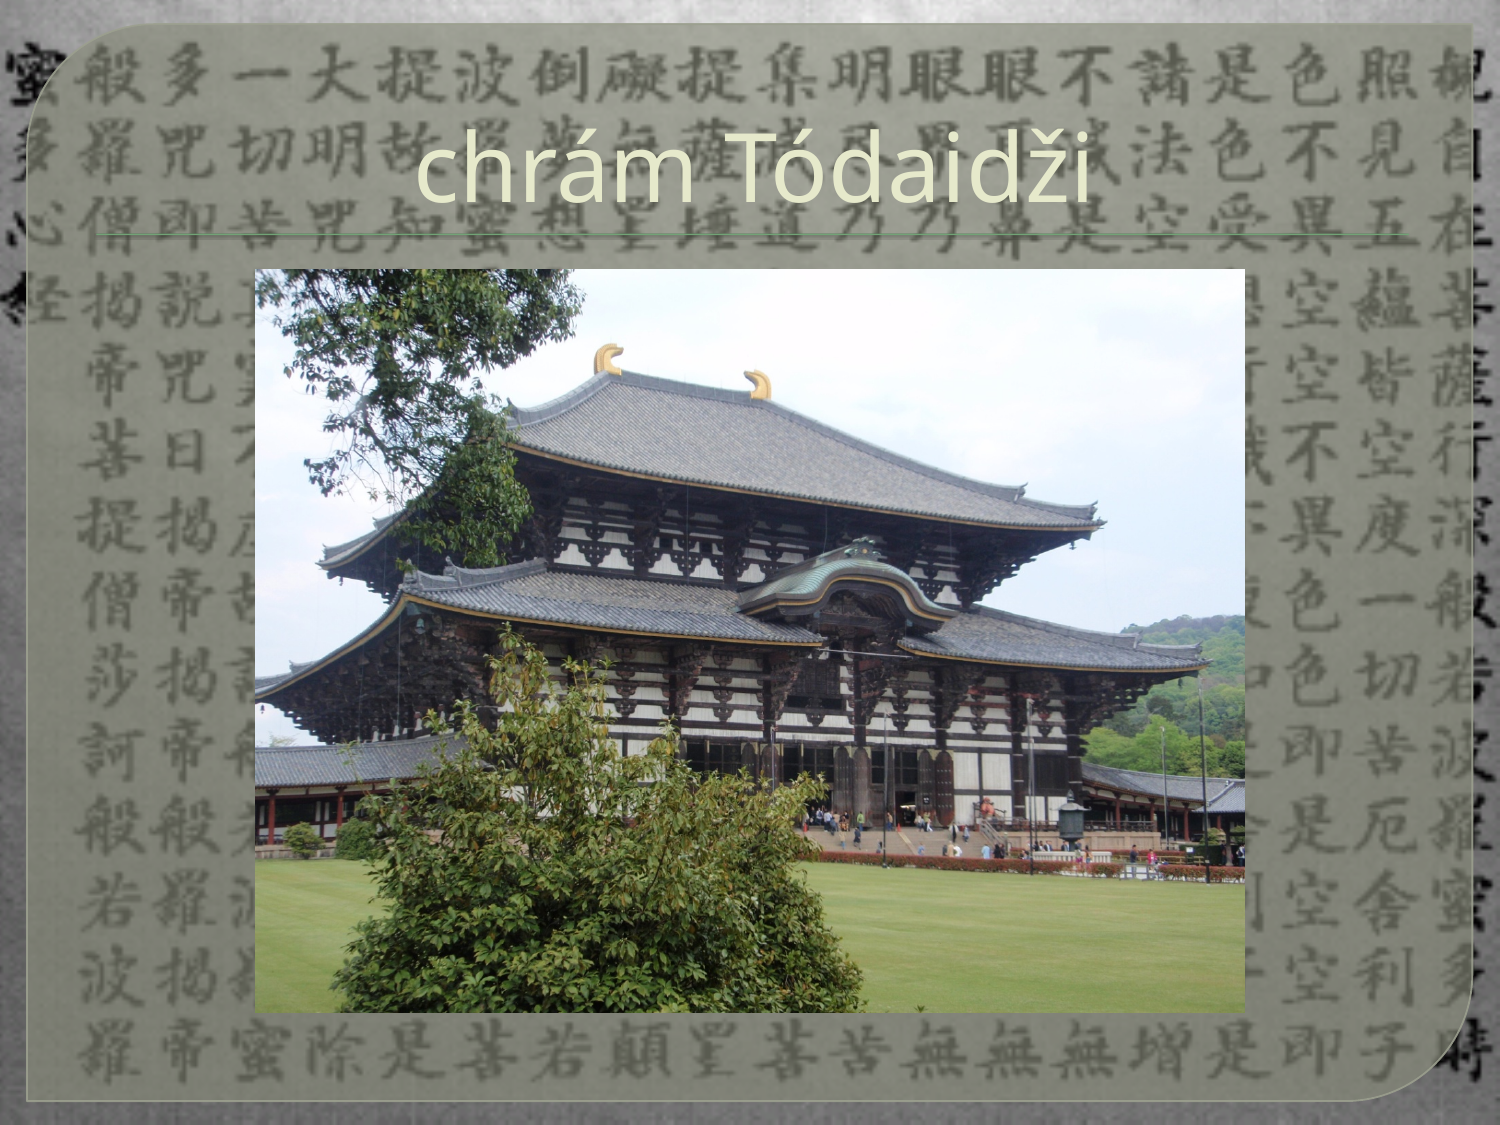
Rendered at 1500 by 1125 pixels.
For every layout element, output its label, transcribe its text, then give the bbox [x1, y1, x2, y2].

picture [0, 0, 1500, 1125]
title chrám Tódaidži [75, 41, 1425, 230]
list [254, 269, 1246, 1013]
